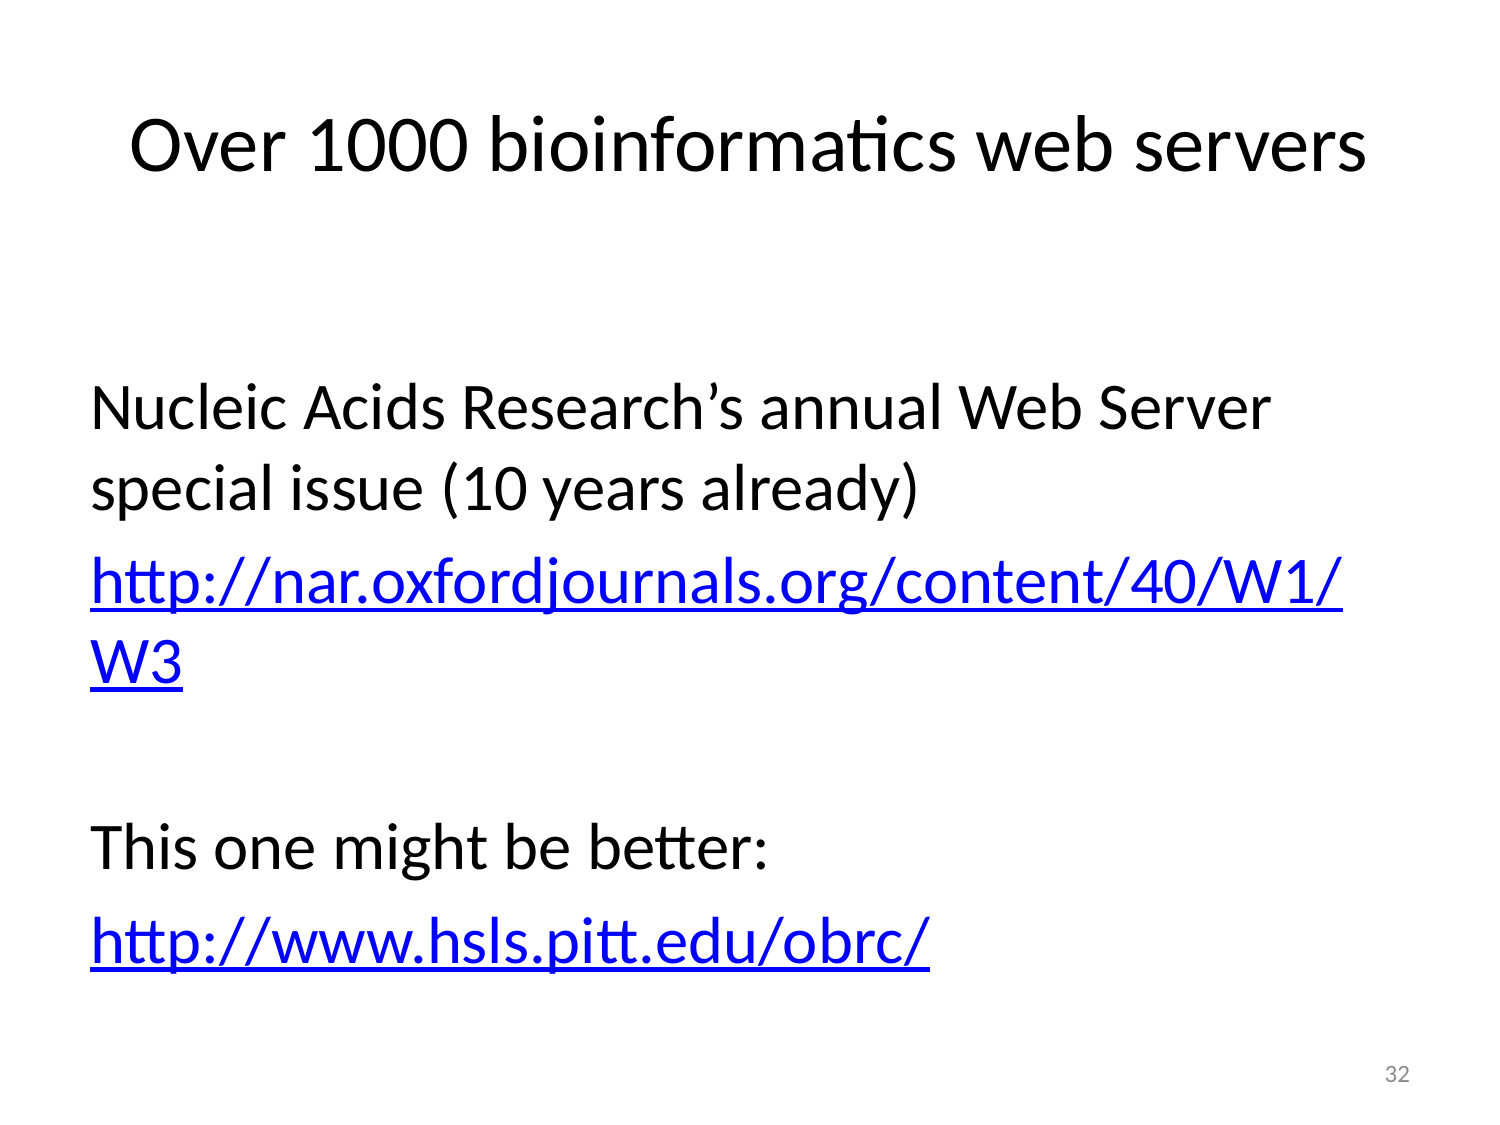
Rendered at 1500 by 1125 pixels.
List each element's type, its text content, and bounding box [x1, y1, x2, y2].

title Over 1000 bioinformatics web servers [75, 45, 1425, 233]
list Nucleic Acids Research’s annual Web Server special issue (10 years already) http://nar.oxfordjournals.org/content/40/W1/W3 This one might be better: http://www.hsls.pitt.edu/obrc/ [75, 262, 1425, 1005]
slide_number 32 [1074, 1042, 1425, 1103]
